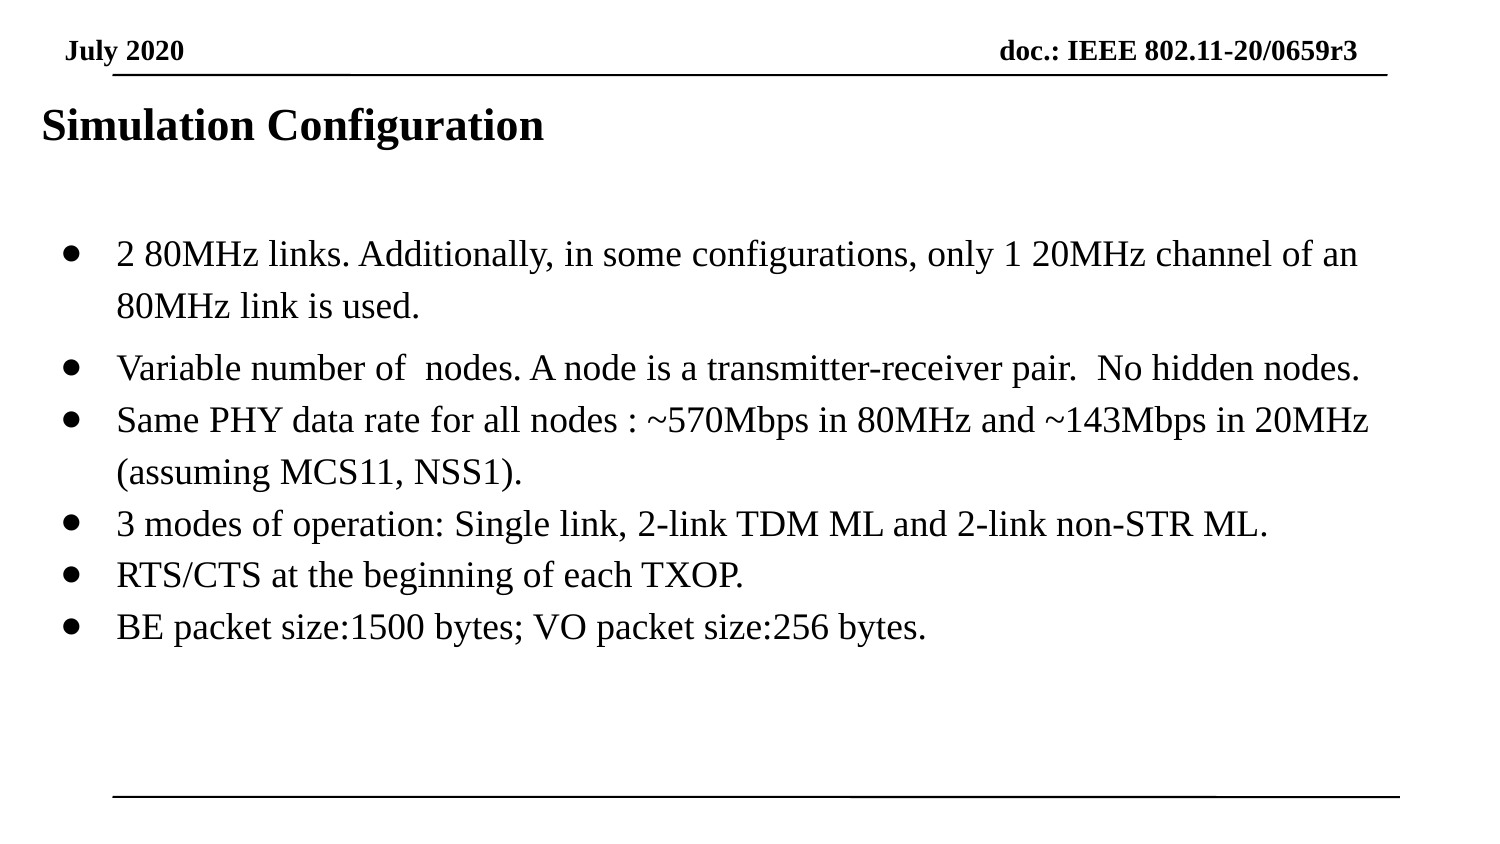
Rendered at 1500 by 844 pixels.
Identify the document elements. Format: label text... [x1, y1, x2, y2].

list Simulation Configuration 2 80MHz links. Additionally, in some configurations, only 1 20MHz channel of an 80MHz link is used. Variable number of nodes. A node is a transmitter-receiver pair. No hidden nodes. Same PHY data rate for all nodes : ~570Mbps in 80MHz and ~143Mbps in 20MHz (assuming MCS11, NSS1). 3 modes of operation: Single link, 2-link TDM ML and 2-link non-STR ML. RTS/CTS at the beginning of each TXOP. BE packet size:1500 bytes; VO packet size:256 bytes. [29, 80, 1479, 799]
